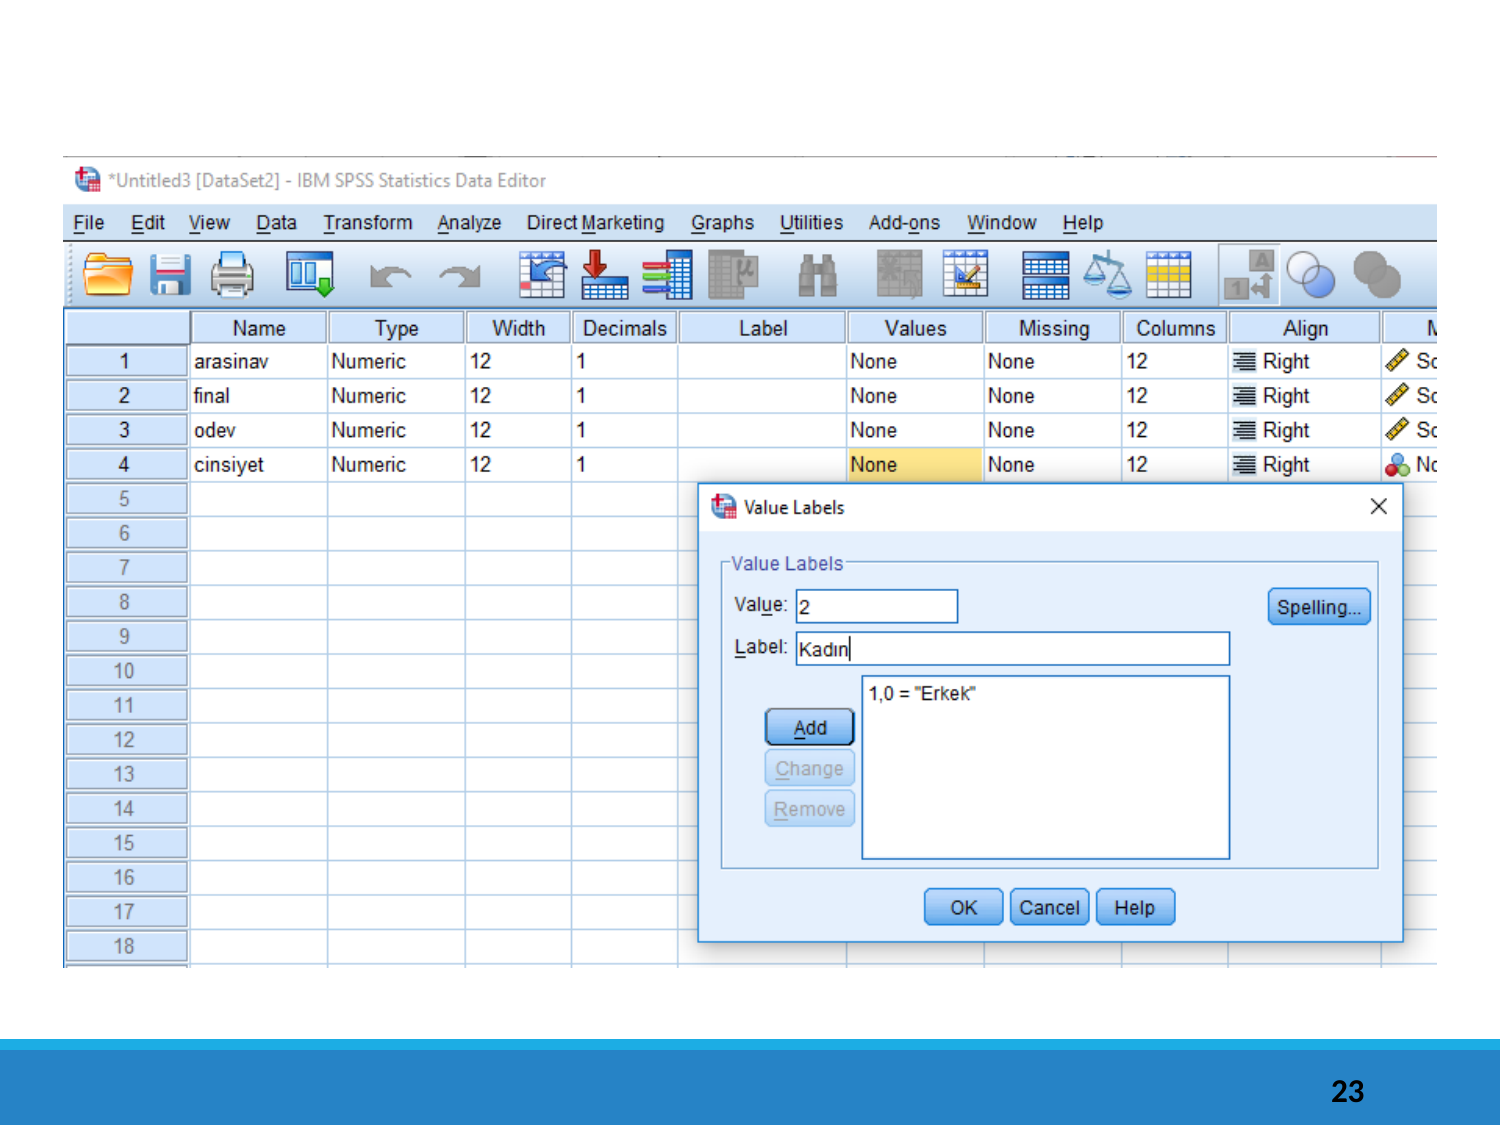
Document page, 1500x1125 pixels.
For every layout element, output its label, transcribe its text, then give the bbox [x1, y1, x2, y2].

picture [62, 156, 1438, 969]
slide_number 23 [1218, 1059, 1380, 1120]
